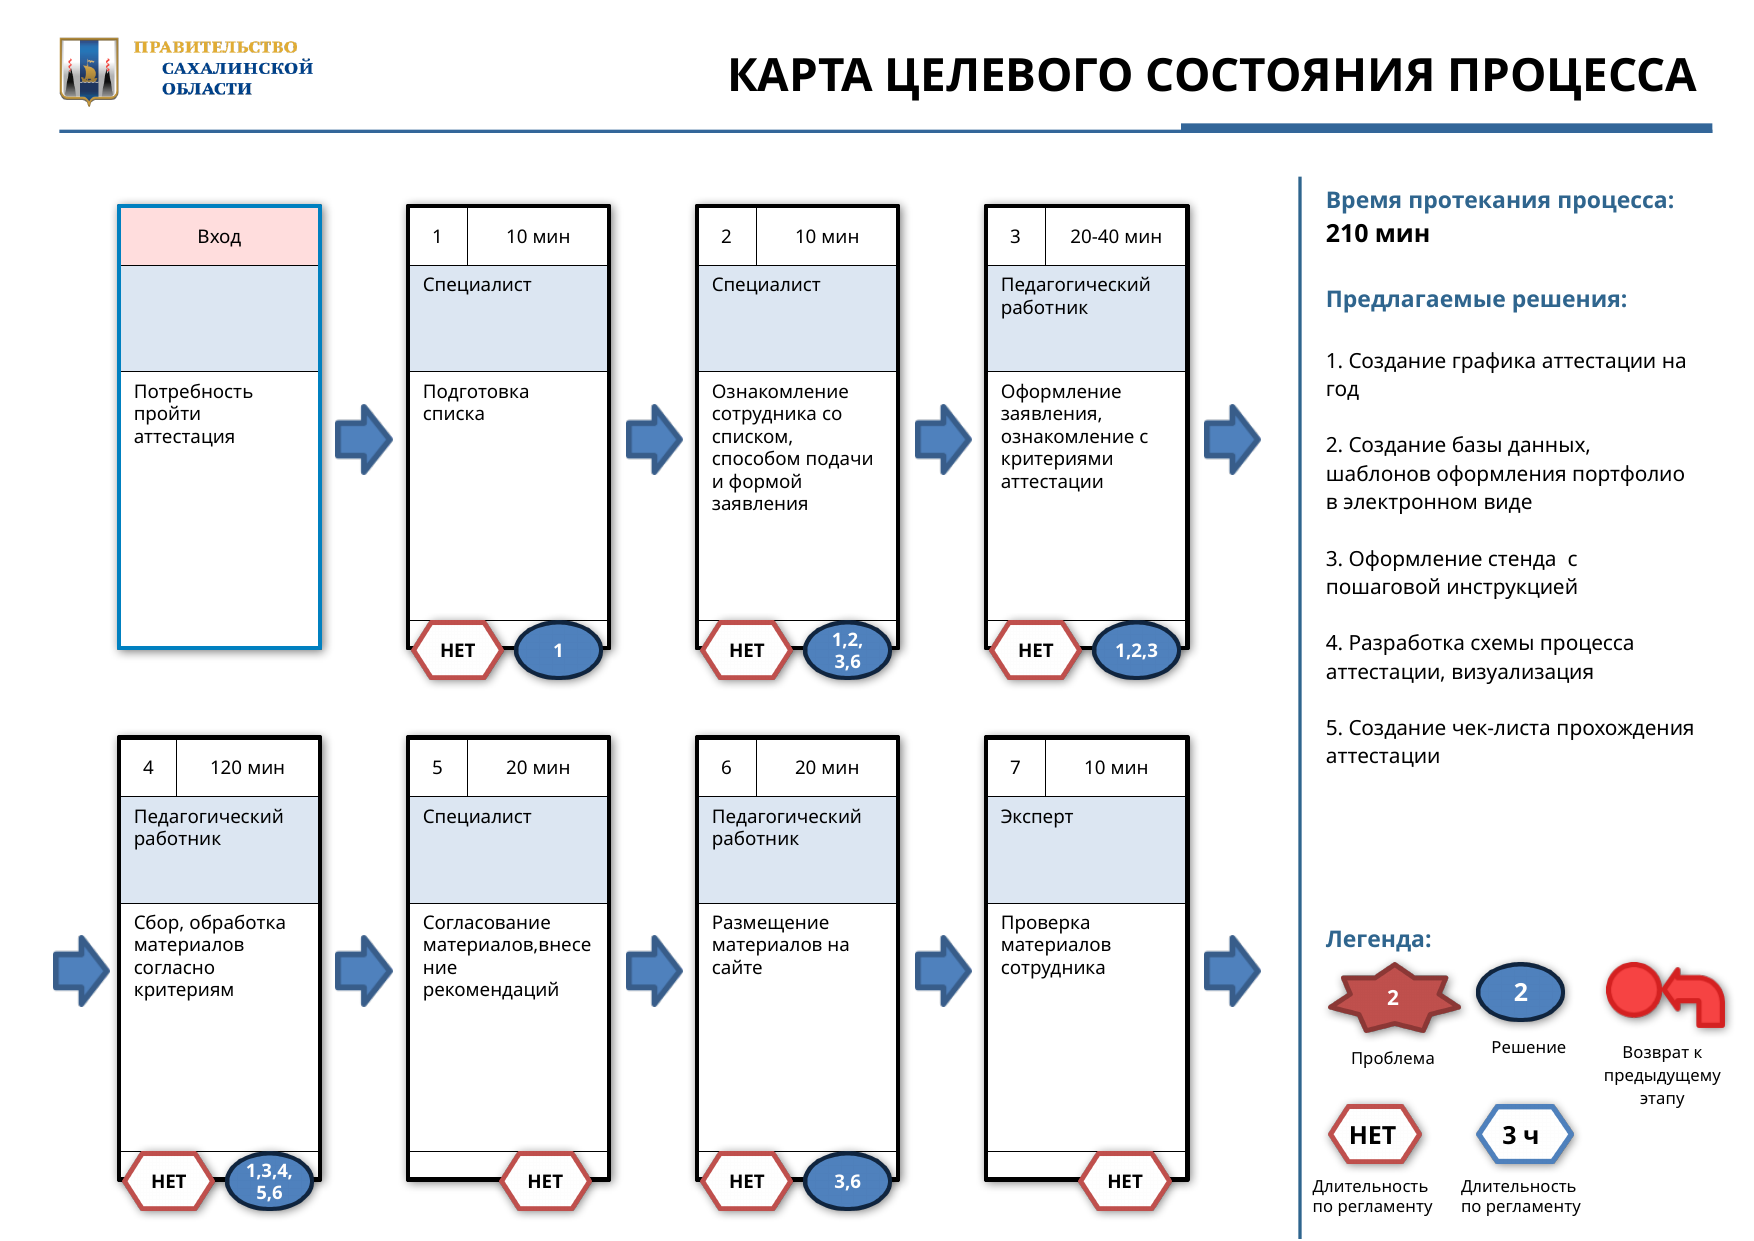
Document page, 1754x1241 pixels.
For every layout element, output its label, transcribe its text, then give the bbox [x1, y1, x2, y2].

text_box [985, 206, 1188, 622]
text_box НЕТ [1074, 1157, 1078, 1205]
picture [1204, 935, 1262, 1007]
text_box НЕТ [985, 626, 989, 674]
text_box НЕТ [118, 1157, 122, 1205]
picture [225, 1151, 314, 1212]
picture [1327, 962, 1462, 1034]
picture [1476, 962, 1565, 1023]
text_box КАРТА ЦЕЛЕВОГО СОСТОЯНИЯ ПРОЦЕССА [414, 29, 1713, 113]
text_box Решение [1476, 1028, 1566, 1088]
picture [803, 1151, 892, 1212]
picture [411, 620, 505, 680]
picture [700, 620, 794, 680]
text_box НЕТ [407, 626, 411, 674]
picture [1476, 1104, 1574, 1165]
picture [989, 620, 1083, 680]
picture [626, 404, 684, 476]
text_box [118, 737, 321, 1155]
picture [59, 35, 313, 107]
picture [915, 935, 973, 1007]
text_box Время протекания процесса: 210 мин Предлагаемые решения: 1. Создание графика аттестации на год 2. Создание базы данных, шаблонов оформления портфолио в электронном виде 3. Оформление стенда с пошаговой инструкцией 4. Разработка схемы процесса аттестации, визуализация 5. Создание чек-листа прохождения аттестации [1310, 176, 1713, 886]
text_box [1181, 123, 1713, 133]
text_box НЕТ [696, 1157, 700, 1205]
picture [335, 404, 393, 476]
picture [52, 935, 110, 1007]
text_box [696, 737, 899, 1153]
text_box НЕТ [592, 1157, 596, 1205]
picture [626, 935, 684, 1007]
picture [915, 404, 973, 476]
picture [514, 620, 603, 680]
text_box [118, 206, 321, 649]
text_box [985, 737, 1188, 1180]
picture [122, 1151, 216, 1212]
text_box [696, 206, 899, 622]
text_box Длительность по регламенту [1476, 1168, 1566, 1229]
text_box Легенда: [1310, 915, 1713, 1182]
picture [335, 935, 393, 1007]
text_box [59, 129, 1181, 133]
text_box [1298, 176, 1302, 1239]
text_box [407, 206, 610, 624]
text_box [407, 737, 610, 1180]
text_box НЕТ [696, 626, 700, 674]
picture [1204, 404, 1262, 476]
picture [1078, 1151, 1172, 1212]
picture [1092, 620, 1181, 680]
text_box Проблема [1328, 1039, 1458, 1110]
picture [803, 620, 892, 680]
text_box Длительность по регламенту [1328, 1168, 1418, 1229]
picture [1327, 1104, 1423, 1165]
text_box Возврат к предыдущему этапу [1582, 1032, 1743, 1210]
picture [700, 1151, 794, 1212]
picture [498, 1151, 592, 1212]
picture [1605, 962, 1726, 1029]
